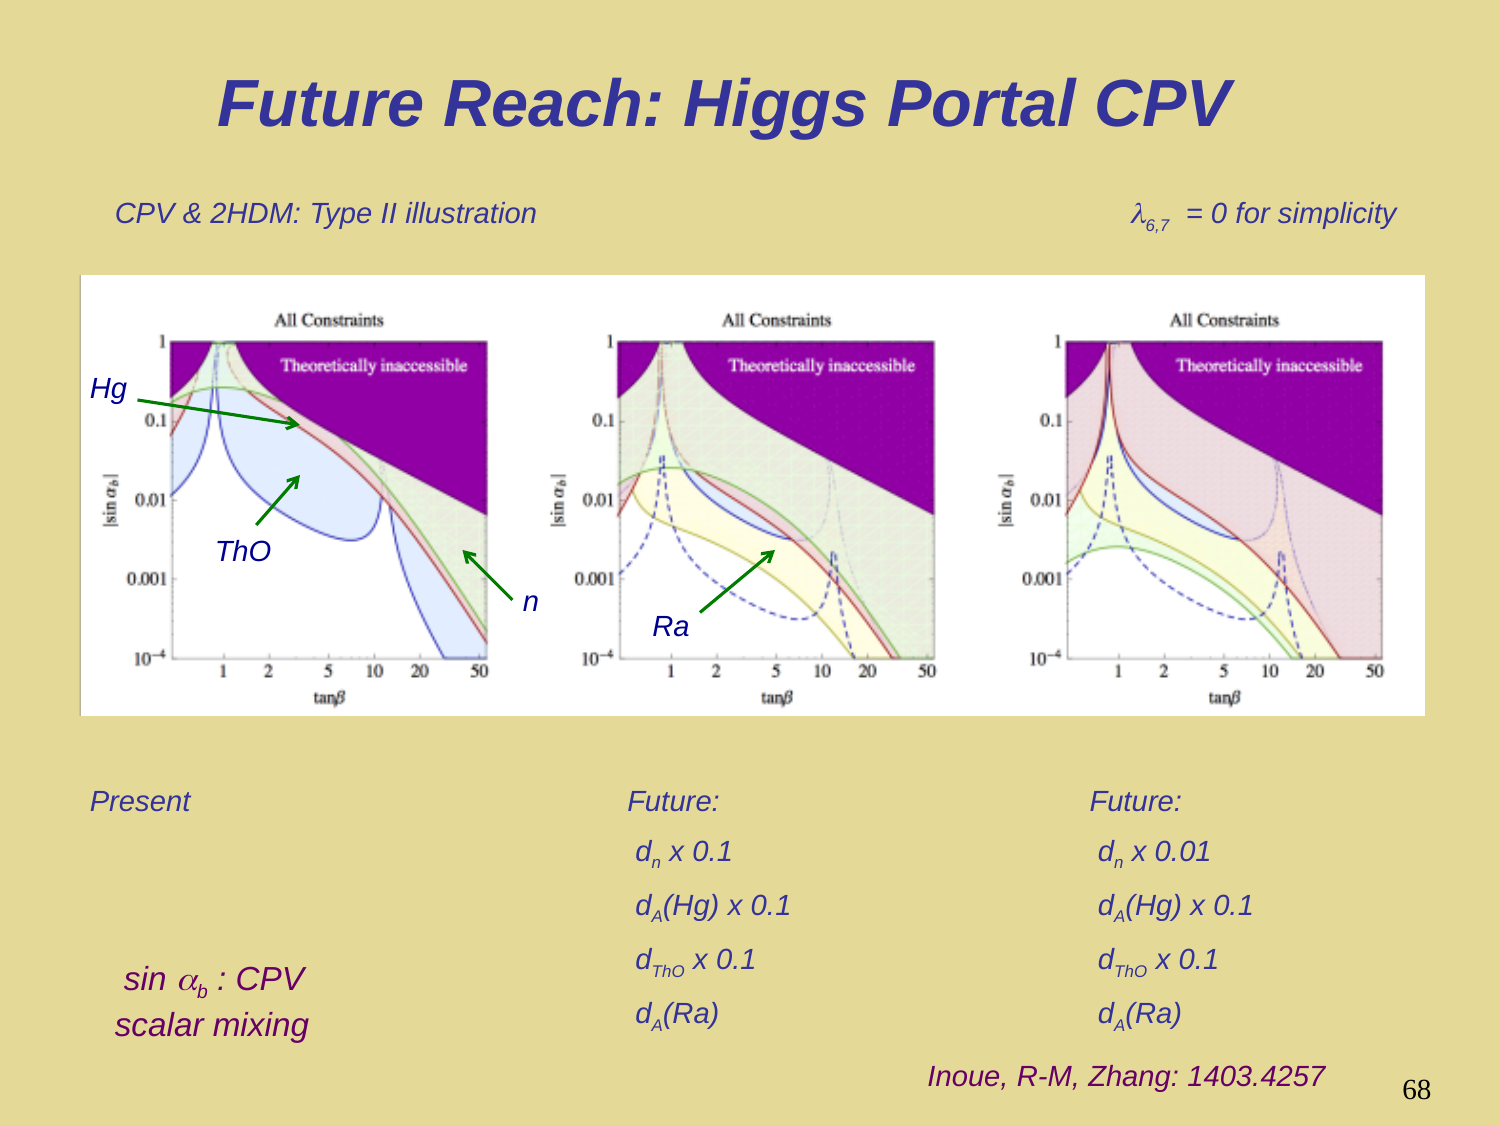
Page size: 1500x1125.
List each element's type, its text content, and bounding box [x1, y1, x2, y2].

text_box 68 [1387, 1062, 1470, 1113]
text_box CPV & 2HDM: Type II illustration [99, 187, 600, 238]
title Future Reach: Higgs Portal CPV [75, 62, 1375, 138]
text_box l6,7 = 0 for simplicity [1100, 187, 1425, 242]
text_box Inoue, R-M, Zhang: 1403.4257 [912, 1049, 1363, 1100]
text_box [255, 474, 301, 526]
picture [74, 274, 1426, 716]
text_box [462, 549, 513, 601]
text_box Future: dn x 0.01 dA(Hg) x 0.1 dThO x 0.1 dA(Ra) [1074, 774, 1288, 1042]
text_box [699, 549, 776, 613]
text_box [137, 399, 301, 426]
text_box Present [75, 774, 250, 825]
text_box Future: dn x 0.1 dA(Hg) x 0.1 dThO x 0.1 dA(Ra) [612, 774, 825, 1042]
text_box [37, 24, 1400, 1063]
text_box sin ab : CPV scalar mixing [99, 950, 350, 1051]
